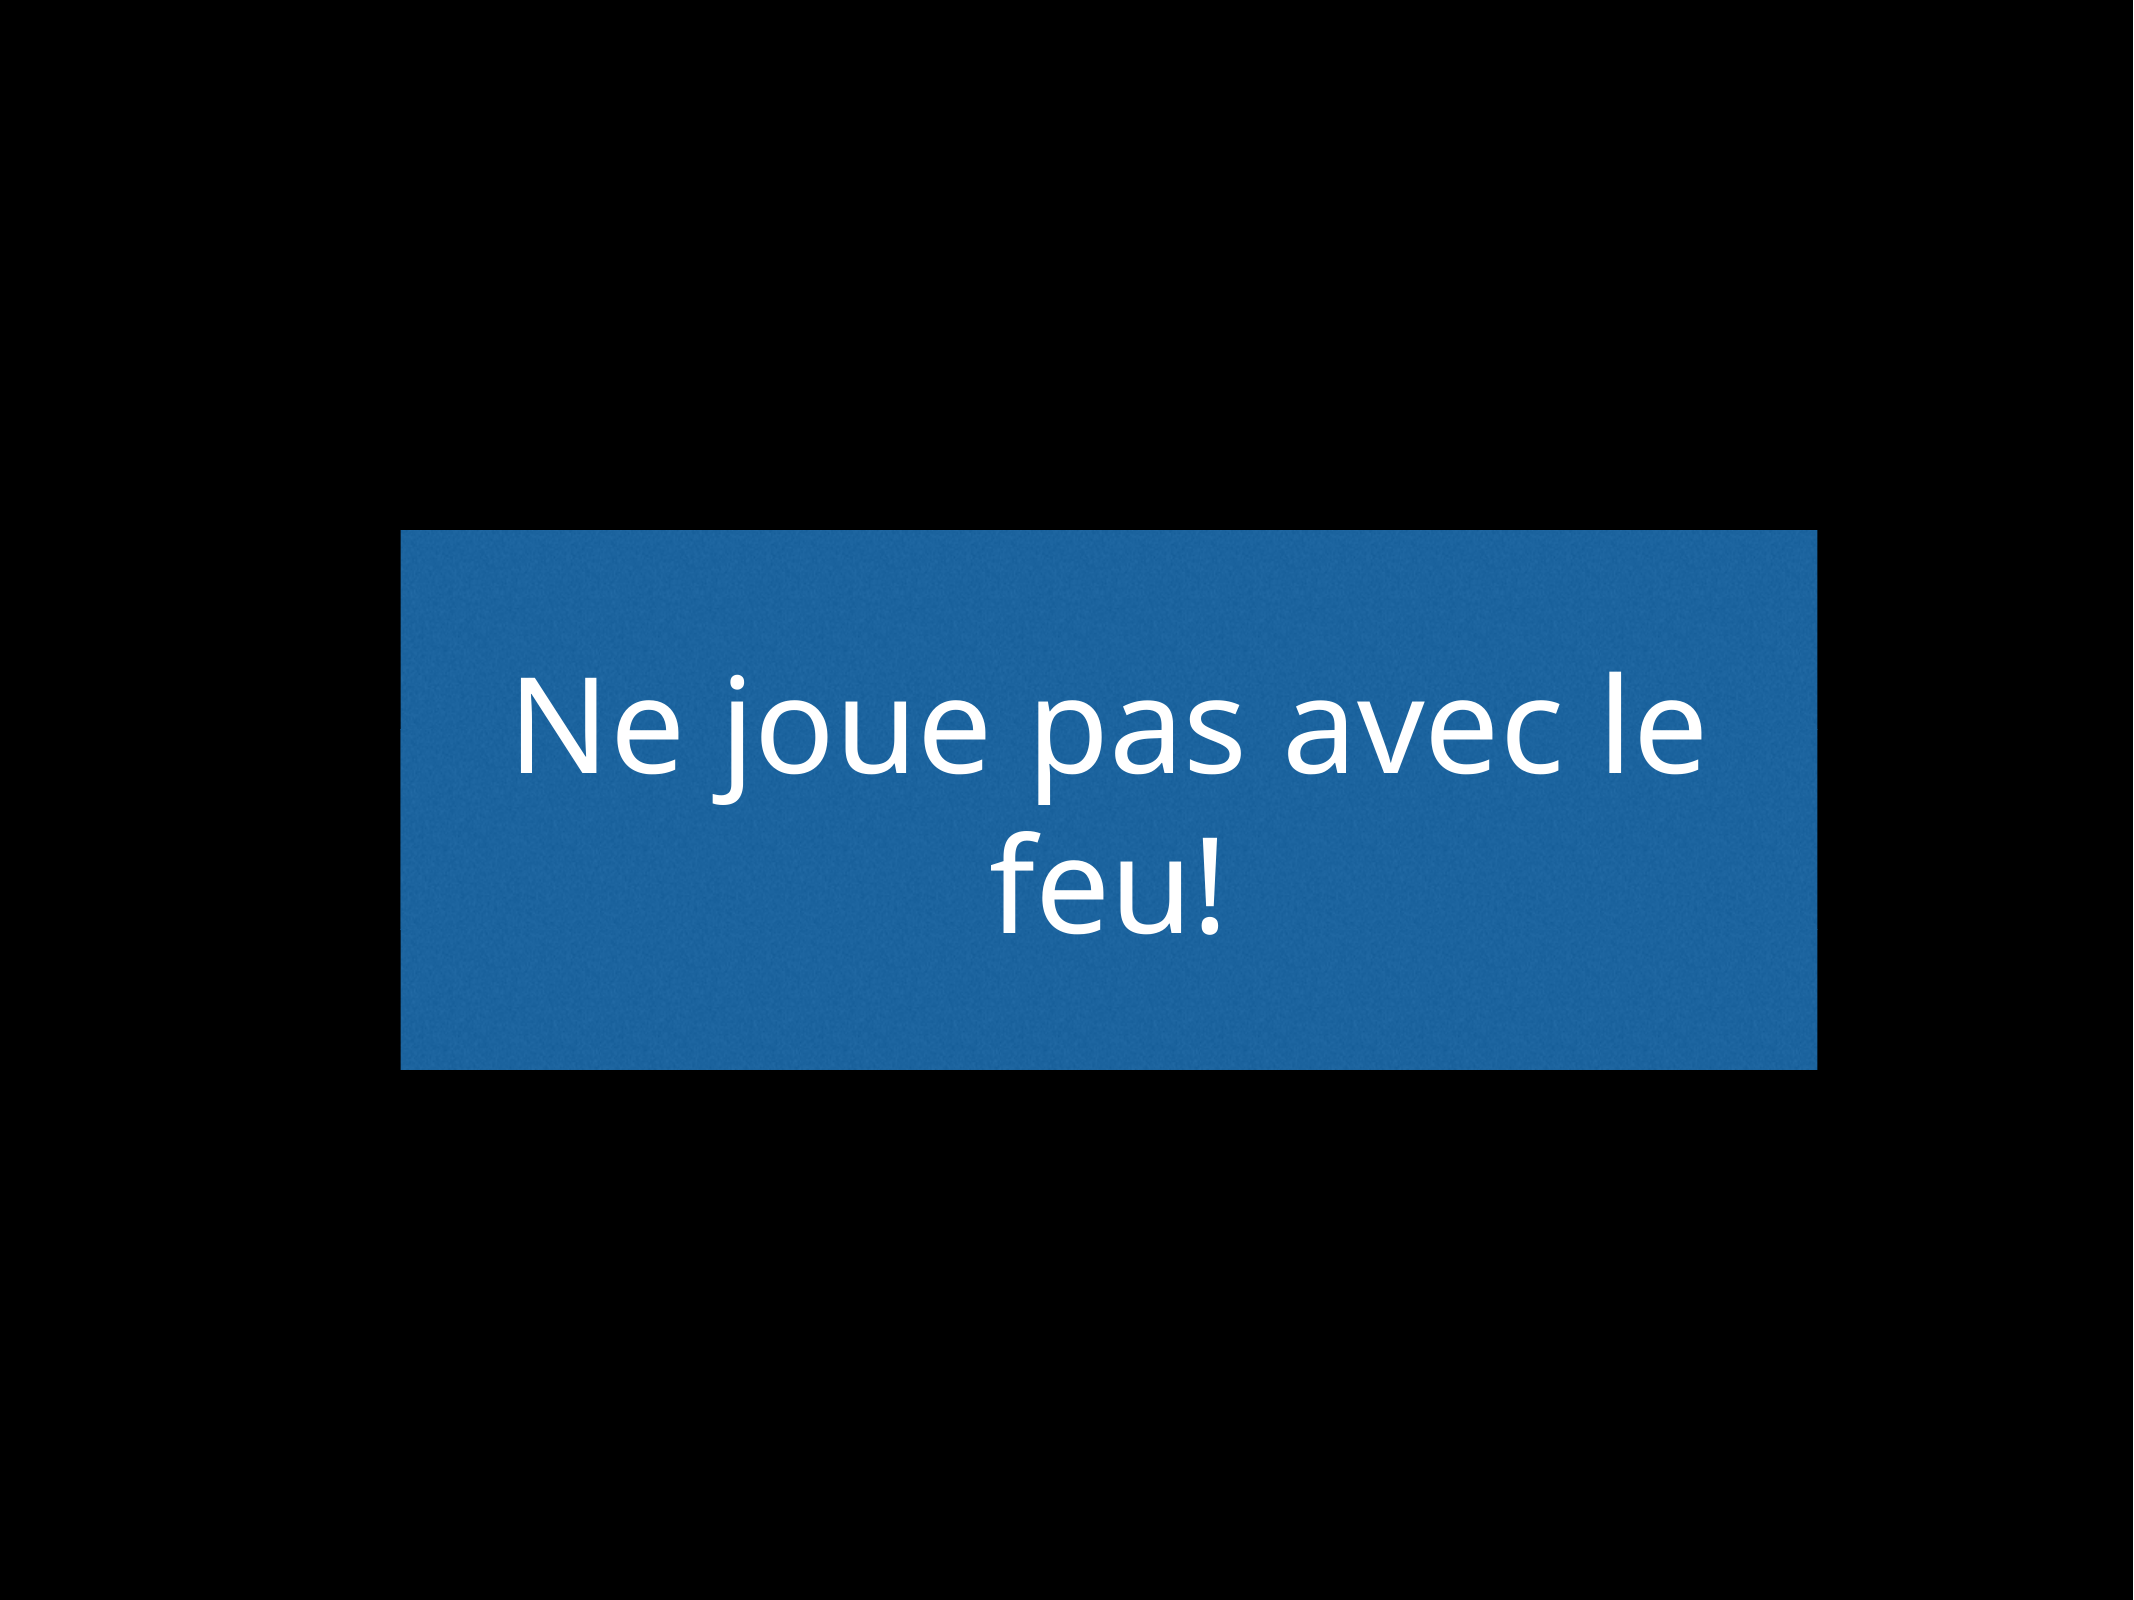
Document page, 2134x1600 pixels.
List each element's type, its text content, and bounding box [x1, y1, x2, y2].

text_box Ne joue pas avec le feu! [400, 530, 1818, 1070]
